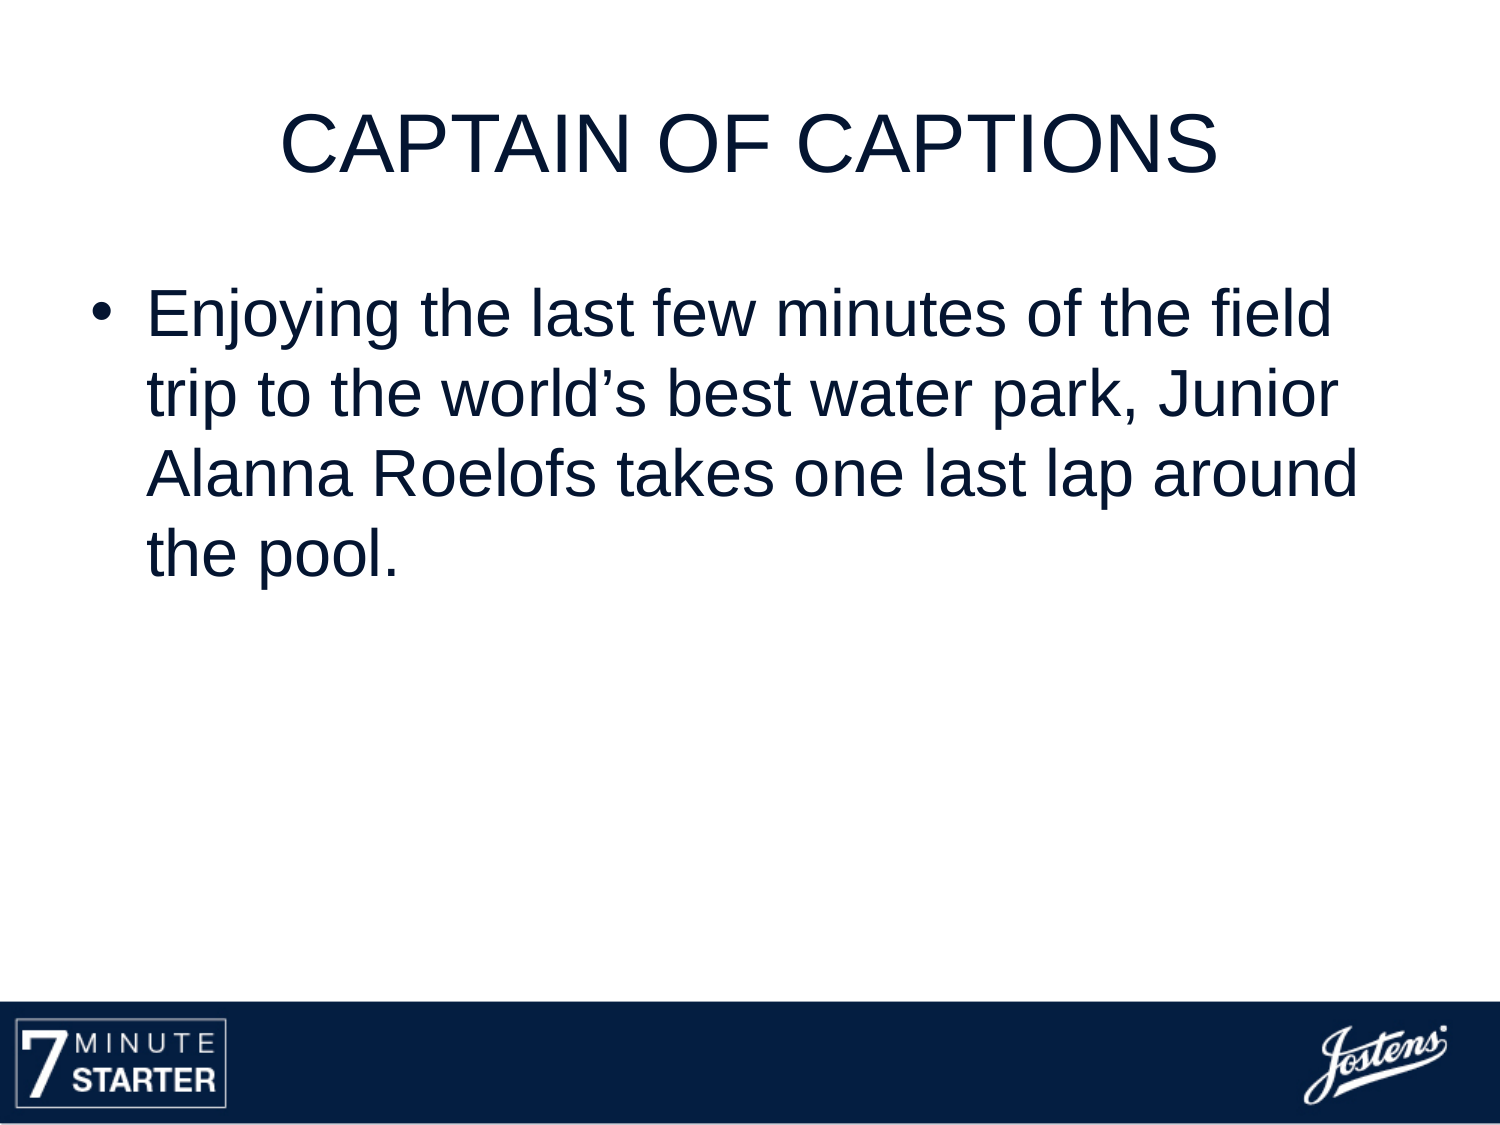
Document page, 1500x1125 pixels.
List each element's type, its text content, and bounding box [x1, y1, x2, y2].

picture [0, 0, 1500, 1125]
list Enjoying the last few minutes of the field trip to the world’s best water park, Junior Alanna Roelofs takes one last lap around the pool. [75, 262, 1425, 953]
title Captain of Captions [75, 45, 1425, 233]
